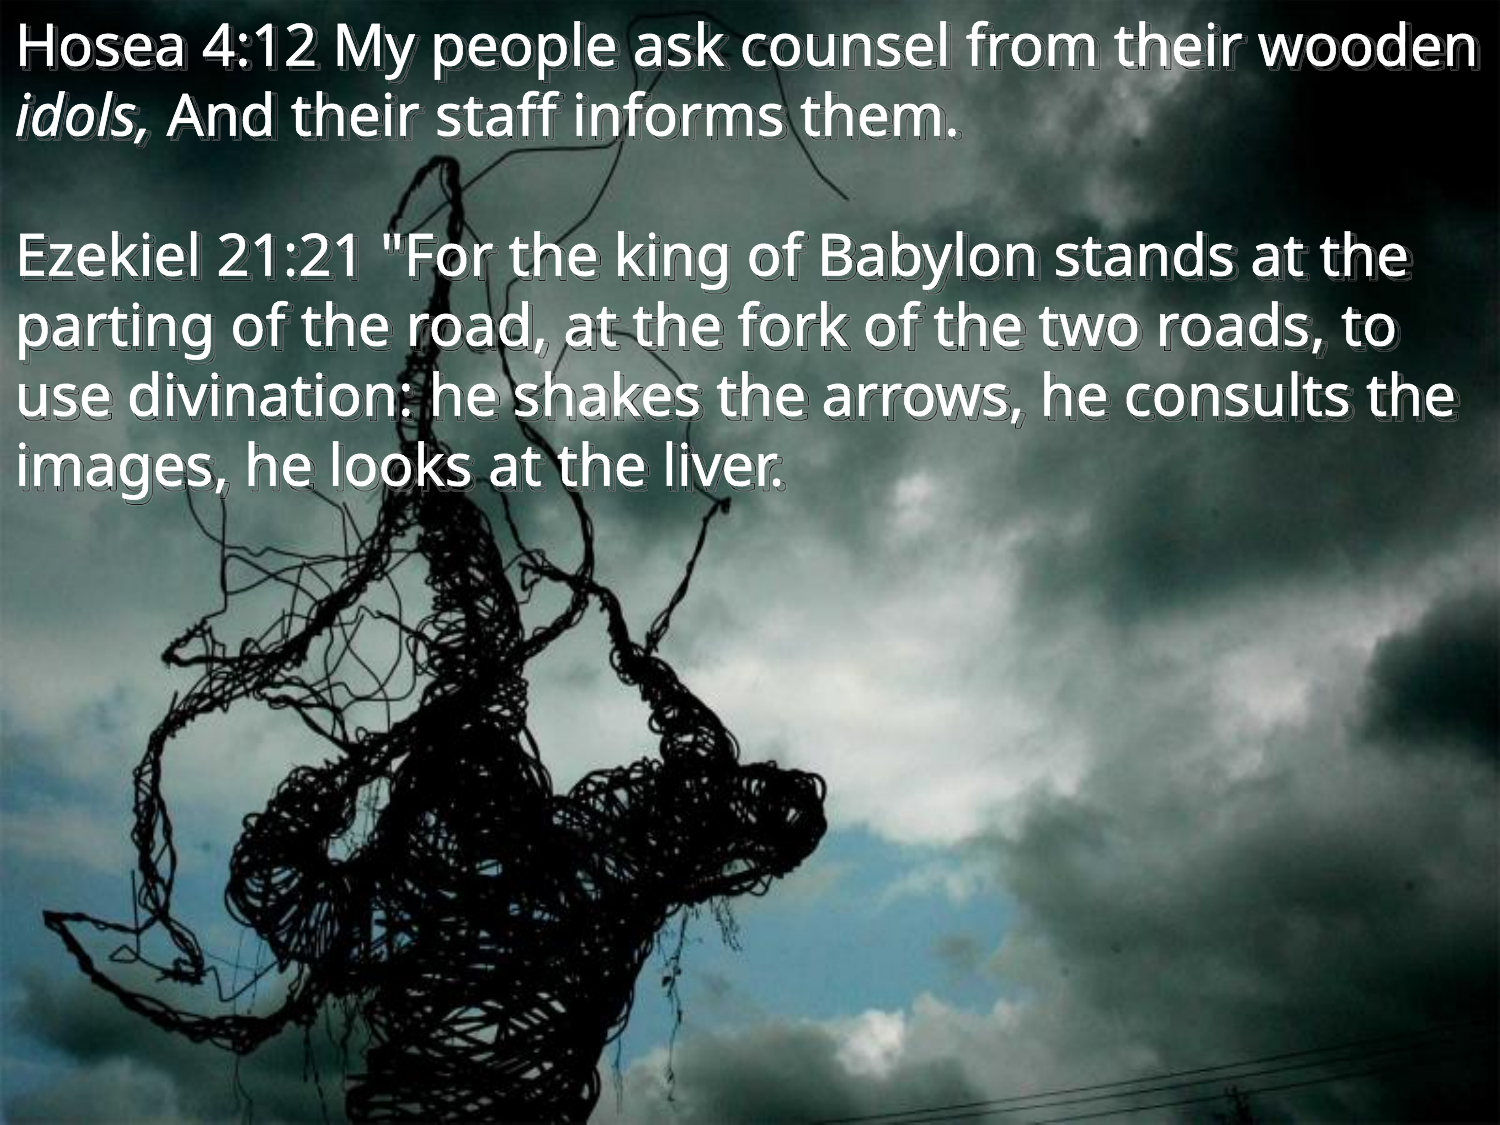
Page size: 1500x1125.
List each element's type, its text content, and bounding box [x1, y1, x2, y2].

text_box Hosea 4:12 My people ask counsel from their wooden idols, And their staff informs them. Ezekiel 21:21 "For the king of Babylon stands at the parting of the road, at the fork of the two roads, to use divination: he shakes the arrows, he consults the images, he looks at the liver. [0, 0, 1500, 505]
picture [0, 505, 1500, 1125]
